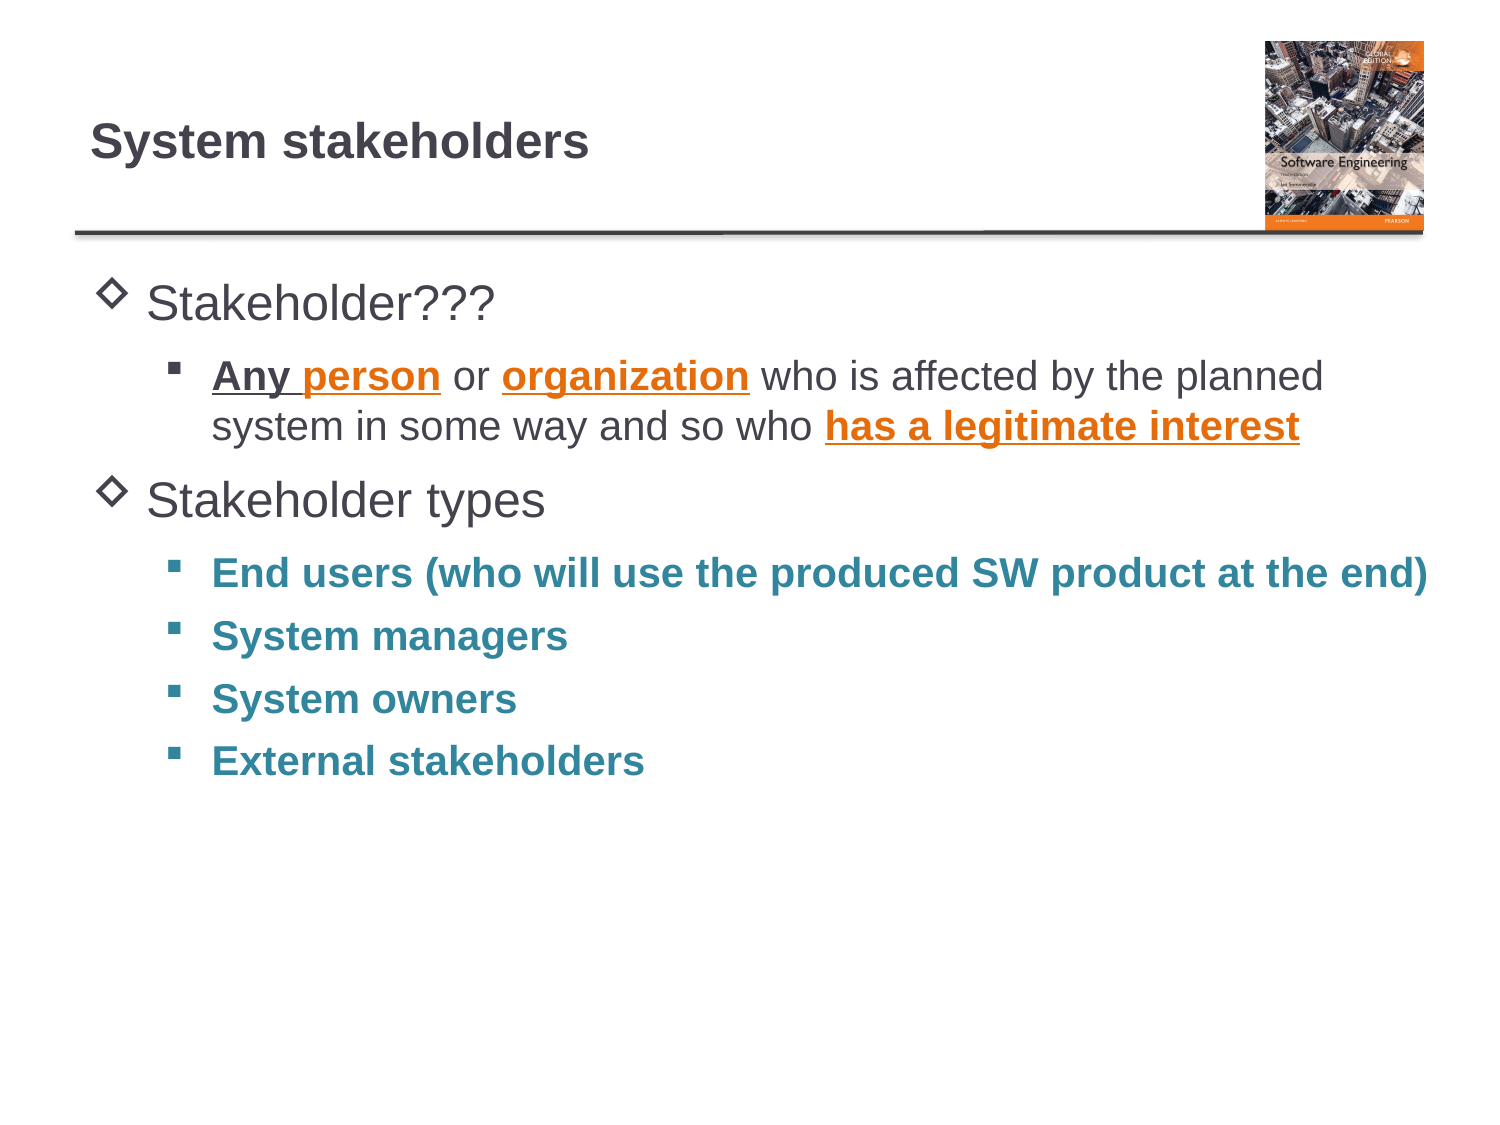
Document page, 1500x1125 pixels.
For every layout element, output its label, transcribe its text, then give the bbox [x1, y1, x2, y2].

picture [1265, 41, 1424, 231]
title System stakeholders [74, 44, 1272, 233]
list Stakeholder??? Any person or organization who is affected by the planned system in some way and so who has a legitimate interest Stakeholder types End users (who will use the produced SW product at the end) System managers System owners External stakeholders [75, 262, 1483, 1005]
